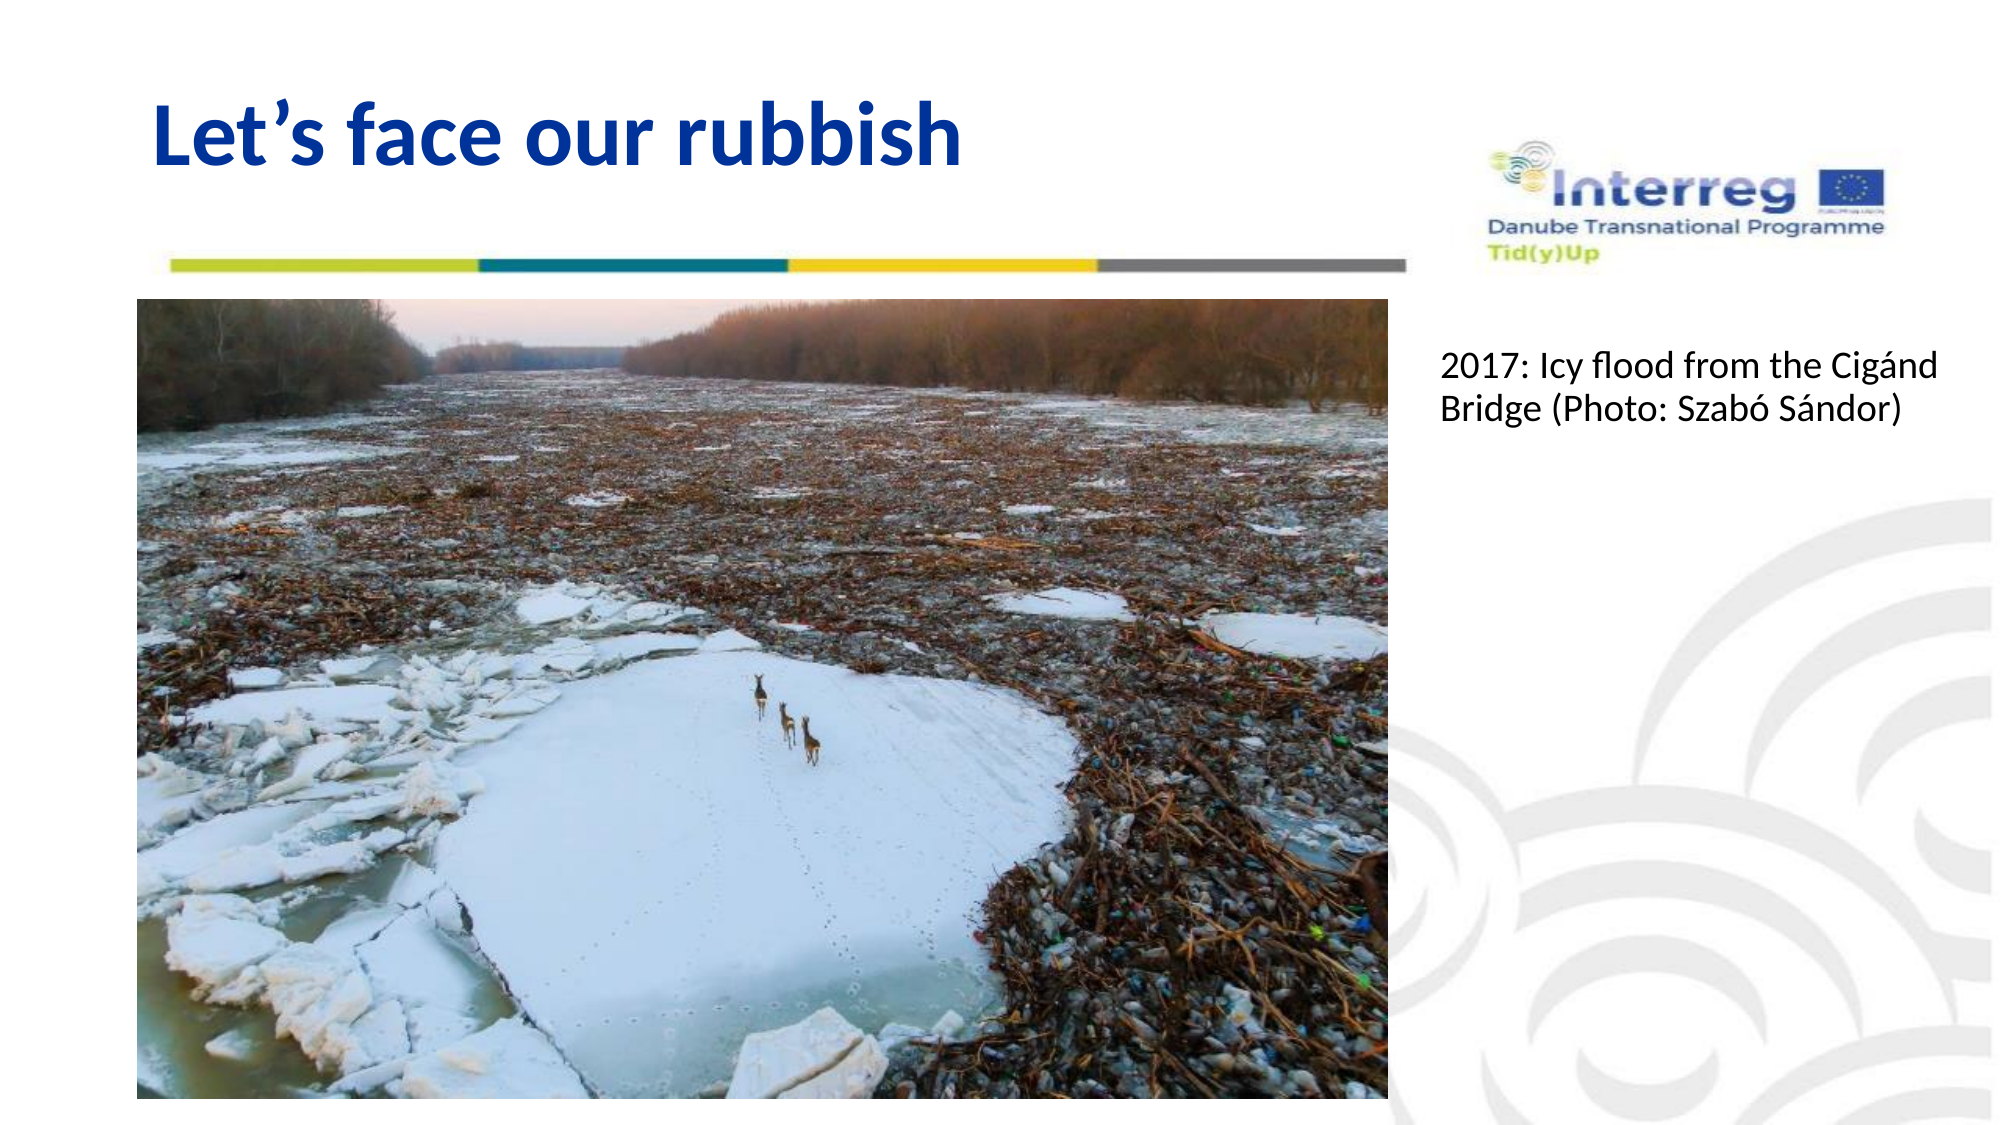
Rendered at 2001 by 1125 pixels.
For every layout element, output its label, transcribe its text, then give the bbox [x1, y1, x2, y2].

title Let’s face our rubbish [137, 26, 1863, 245]
list 2017: Icy flood from the Cigánd Bridge (Photo: Szabó Sándor) [1425, 337, 1964, 474]
picture [0, 0, 2001, 1125]
